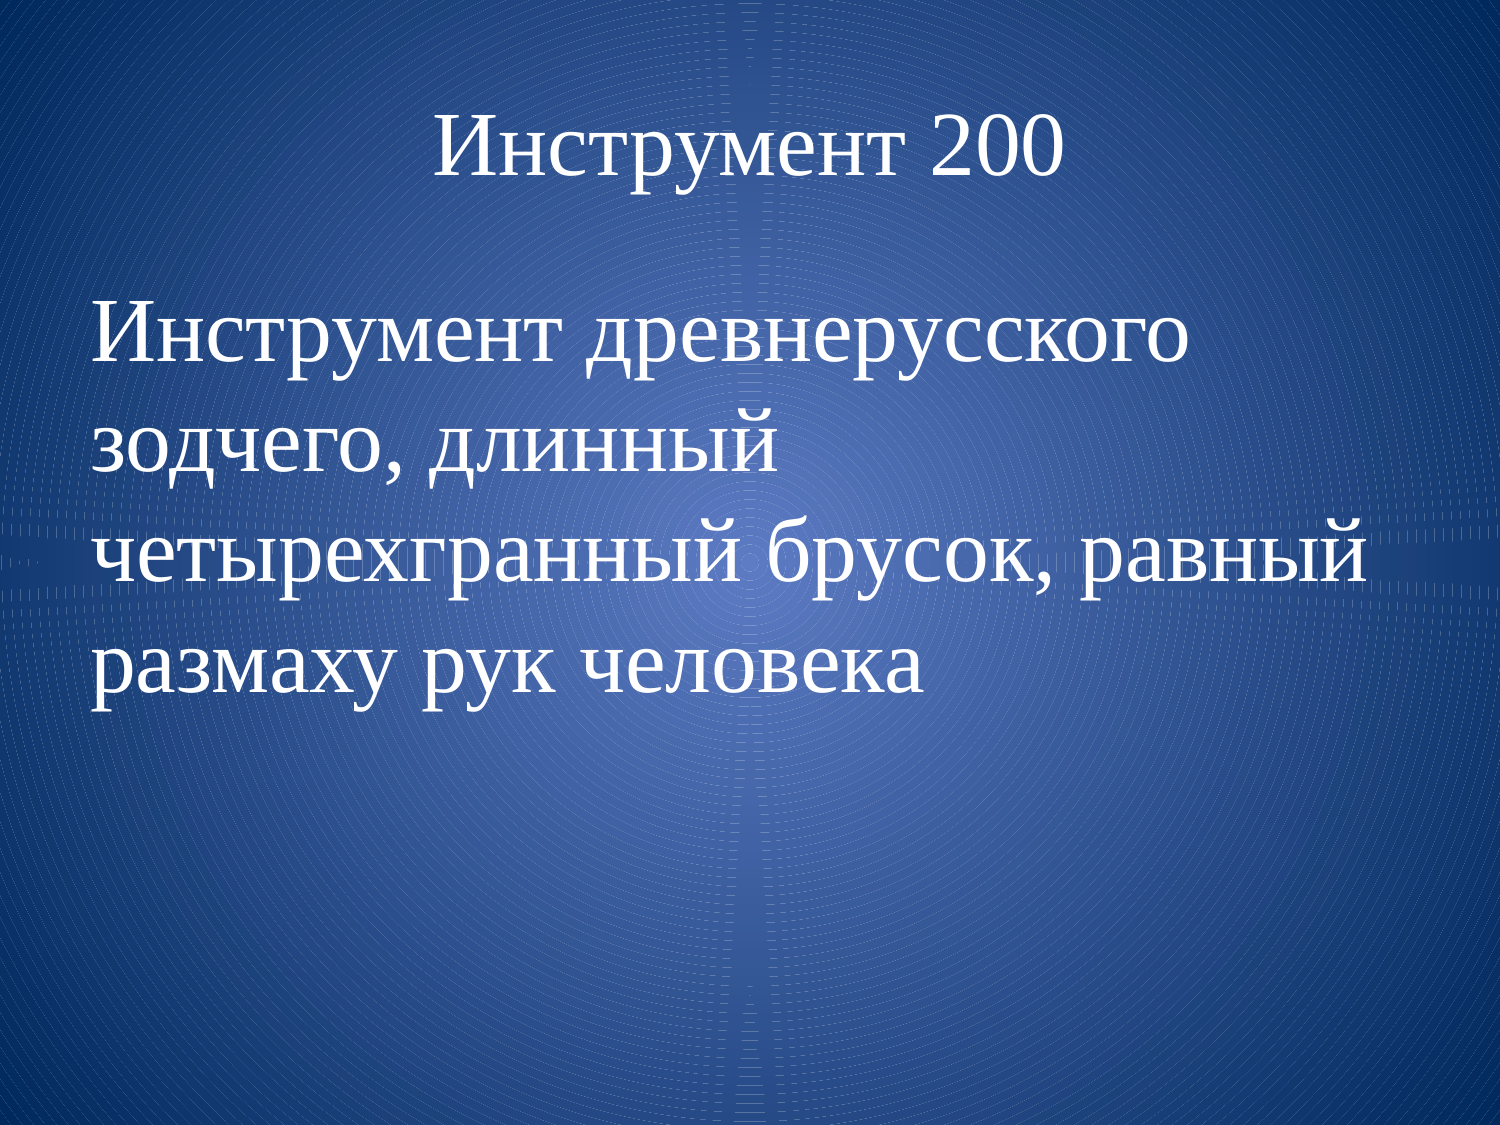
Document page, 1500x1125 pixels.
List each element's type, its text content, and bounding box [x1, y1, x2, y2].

list Инструмент древнерусского зодчего, длинный четырехгранный брусок, равный размаху рук человека [75, 262, 1425, 1005]
title Инструмент 200 [75, 45, 1425, 233]
